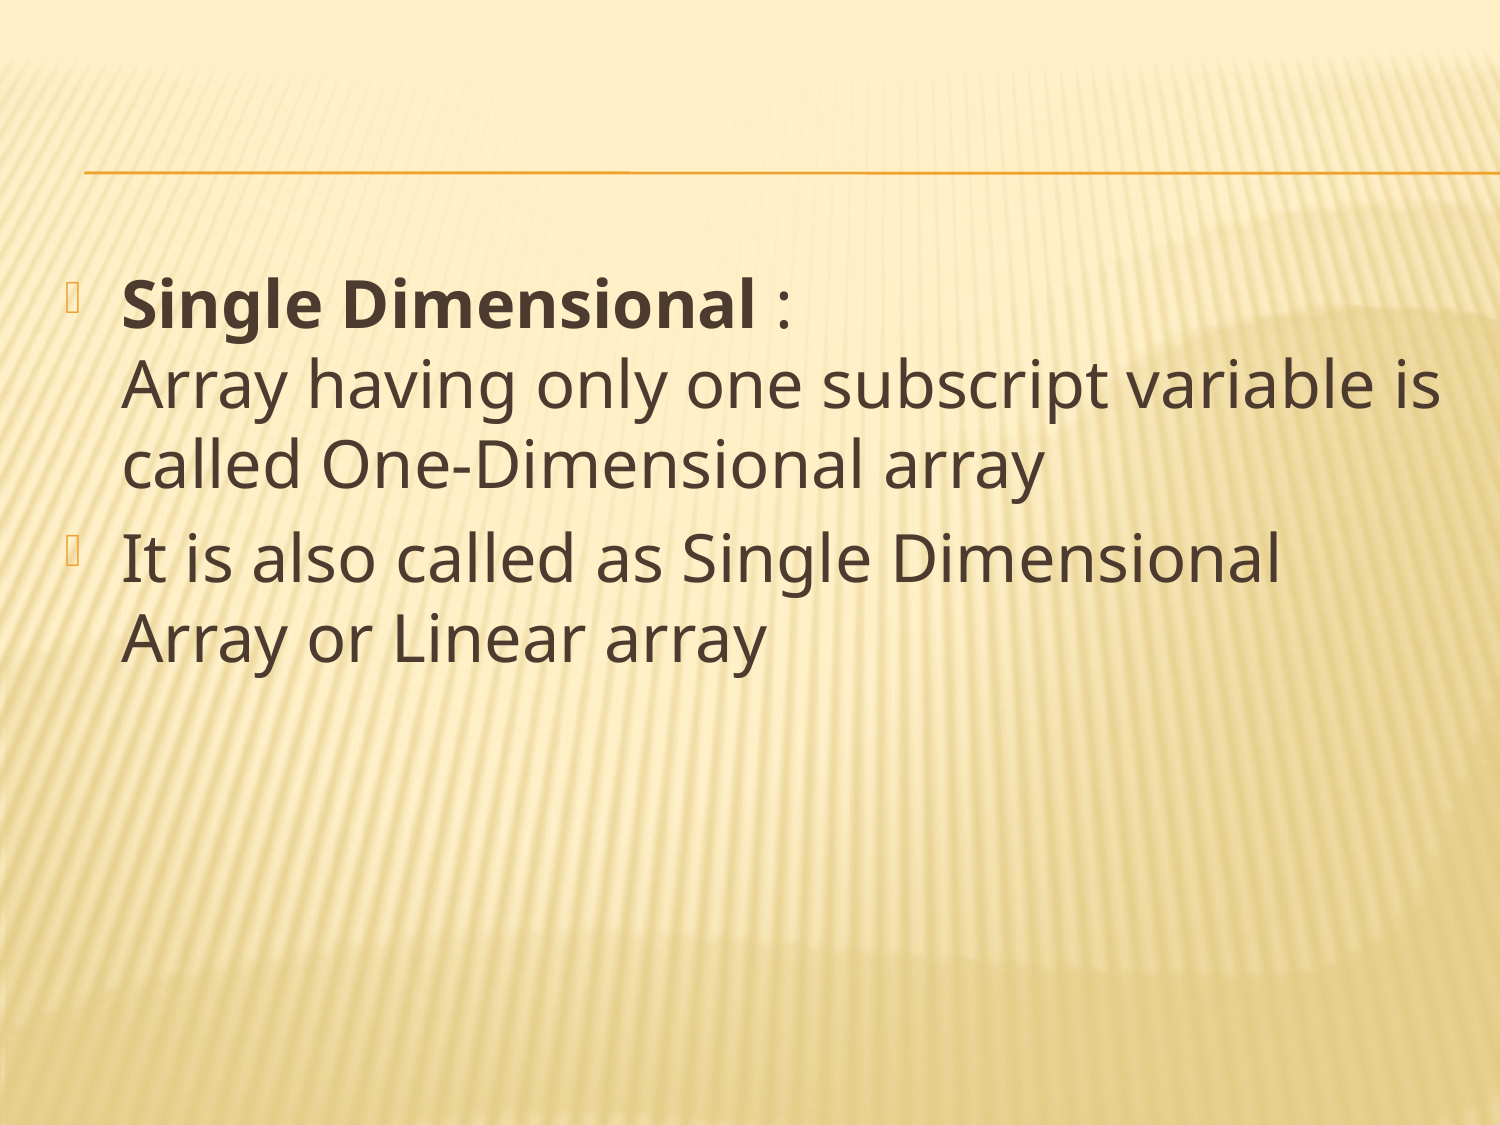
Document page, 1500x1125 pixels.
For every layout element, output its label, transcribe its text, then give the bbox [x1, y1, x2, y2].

list Single Dimensional : Array having only one subscript variable is called One-Dimensional array It is also called as Single Dimensional Array or Linear array [50, 254, 1475, 998]
